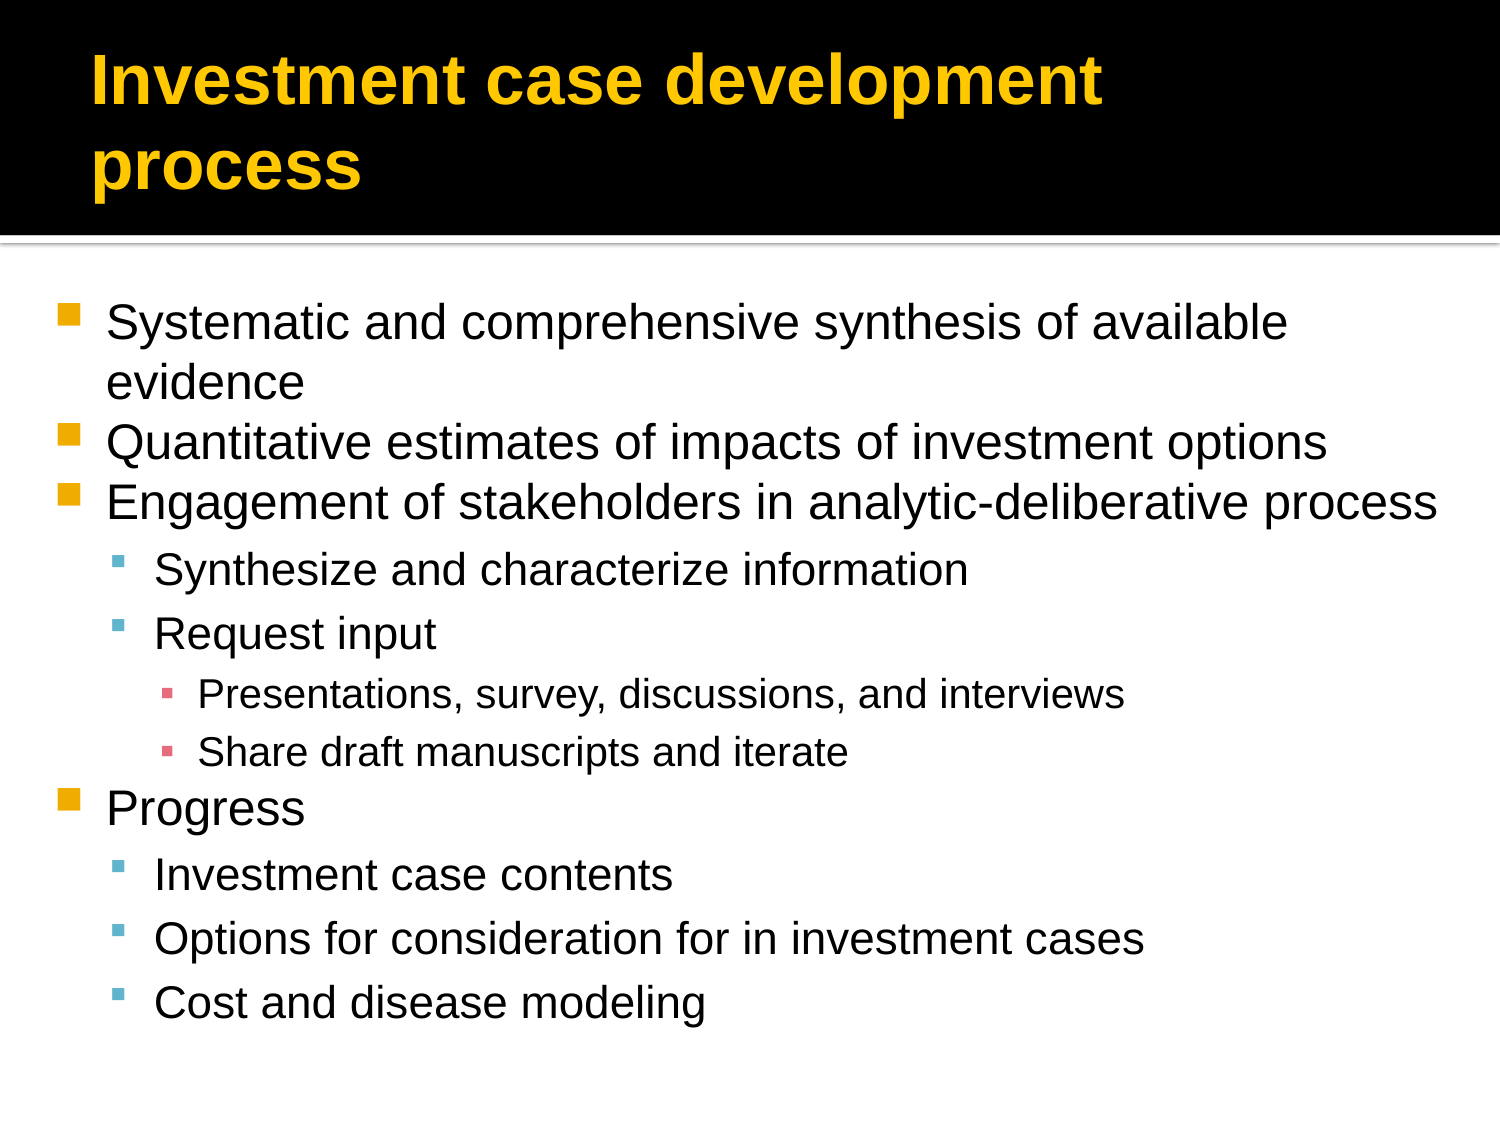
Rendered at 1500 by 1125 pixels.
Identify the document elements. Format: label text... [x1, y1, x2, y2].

list Systematic and comprehensive synthesis of available evidence Quantitative estimates of impacts of investment options Engagement of stakeholders in analytic-deliberative process Synthesize and characterize information Request input Presentations, survey, discussions, and interviews Share draft manuscripts and iterate Progress Investment case contents Options for consideration for in investment cases Cost and disease modeling [24, 274, 1476, 976]
title Investment case development process [75, 24, 1338, 213]
